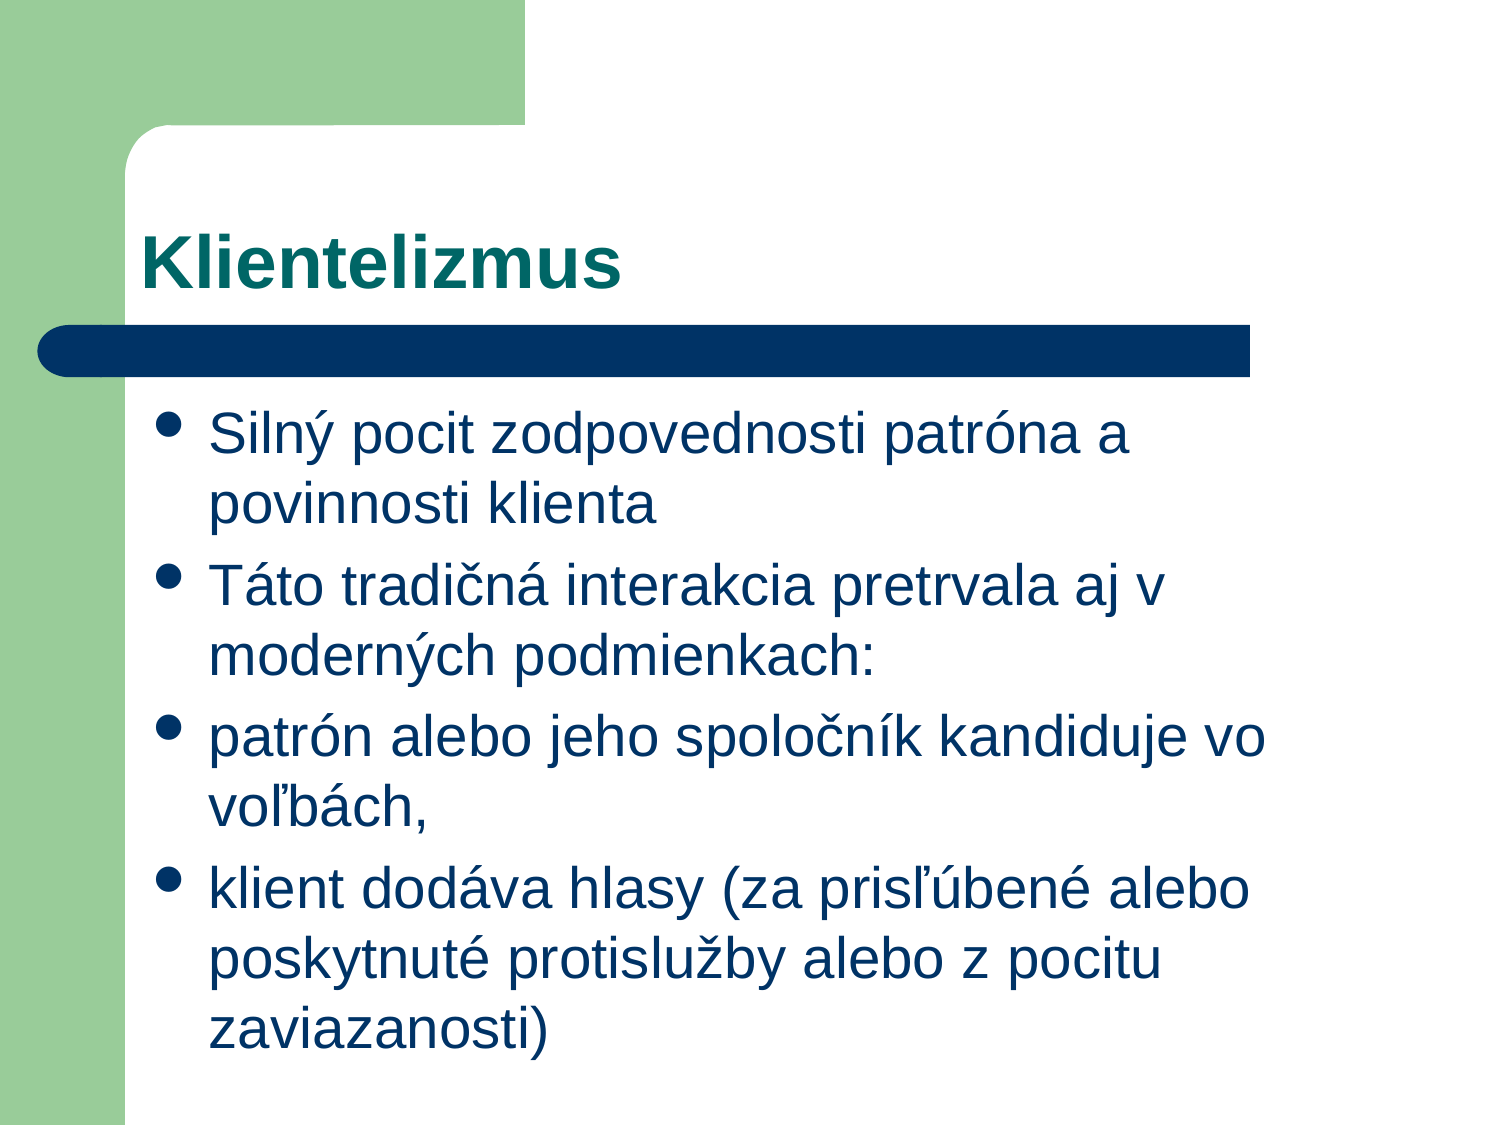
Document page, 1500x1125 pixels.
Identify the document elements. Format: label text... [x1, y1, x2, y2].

list Silný pocit zodpovednosti patróna a povinnosti klienta Táto tradičná interakcia pretrvala aj v moderných podmienkach: patrón alebo jeho spoločník kandiduje vo voľbách, klient dodáva hlasy (za prisľúbené alebo poskytnuté protislužby alebo z pocitu zaviazanosti) [137, 387, 1400, 1083]
title Klientelizmus [125, 125, 1425, 313]
